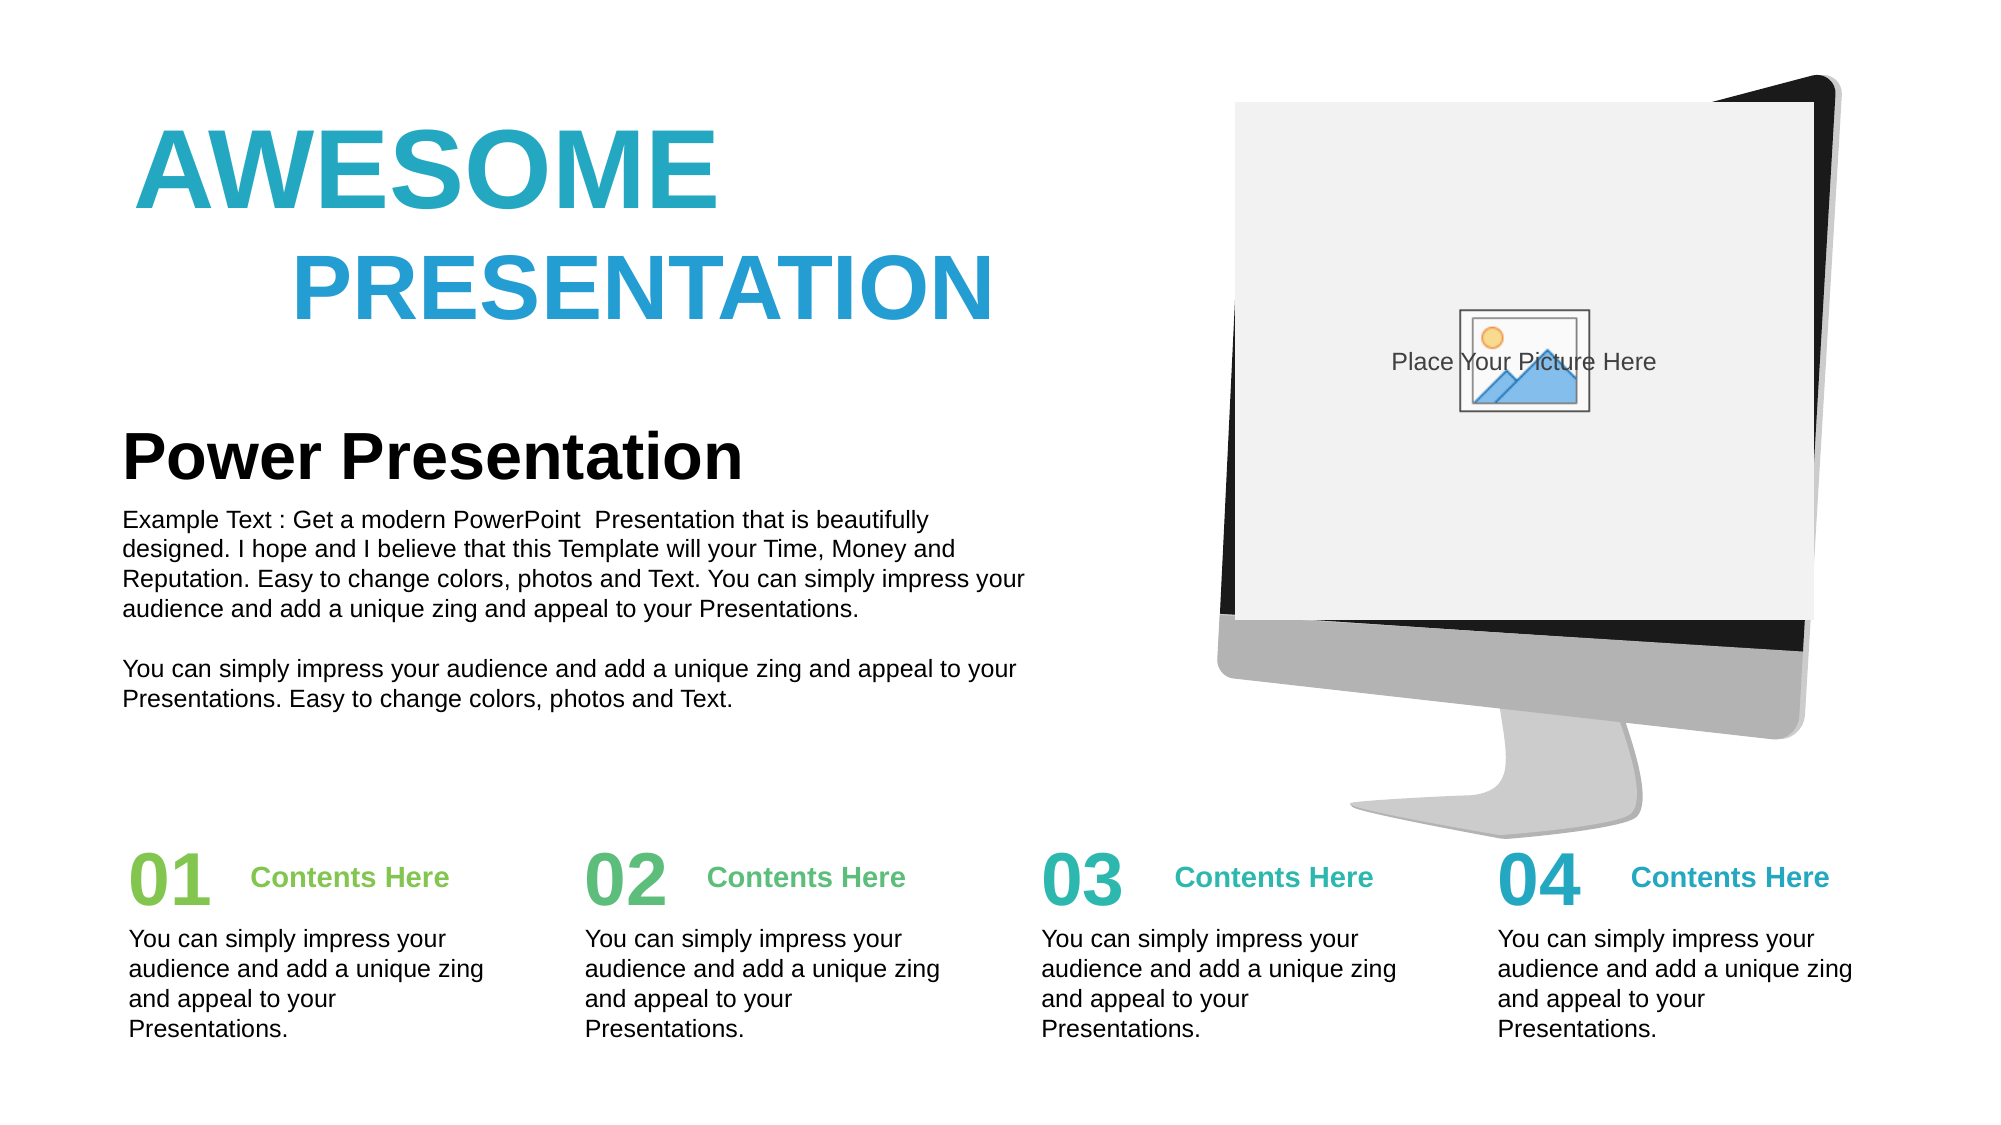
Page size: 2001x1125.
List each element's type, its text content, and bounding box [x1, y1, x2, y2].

text_box You can simply impress your audience and add a unique zing and appeal to your Presentations. [1026, 915, 1432, 1050]
text_box You can simply impress your audience and add a unique zing and appeal to your Presentations. [113, 915, 519, 1050]
text_box 01 [107, 830, 233, 921]
text_box Contents Here [1613, 850, 1882, 901]
text_box 03 [1020, 830, 1146, 921]
text_box You can simply impress your audience and add a unique zing and appeal to your Presentations. [570, 915, 976, 1050]
text_box You can simply impress your audience and add a unique zing and appeal to your Presentations. [1482, 915, 1888, 1050]
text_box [107, 416, 1054, 723]
text_box PRESENTATION [276, 220, 1146, 346]
text_box 02 [563, 830, 690, 921]
text_box 04 [1476, 830, 1602, 921]
text_box AWESOME [119, 88, 794, 239]
text_box Contents Here [1156, 850, 1432, 901]
text_box Contents Here [232, 850, 501, 901]
picture [1234, 101, 1815, 621]
text_box Contents Here [689, 850, 958, 901]
